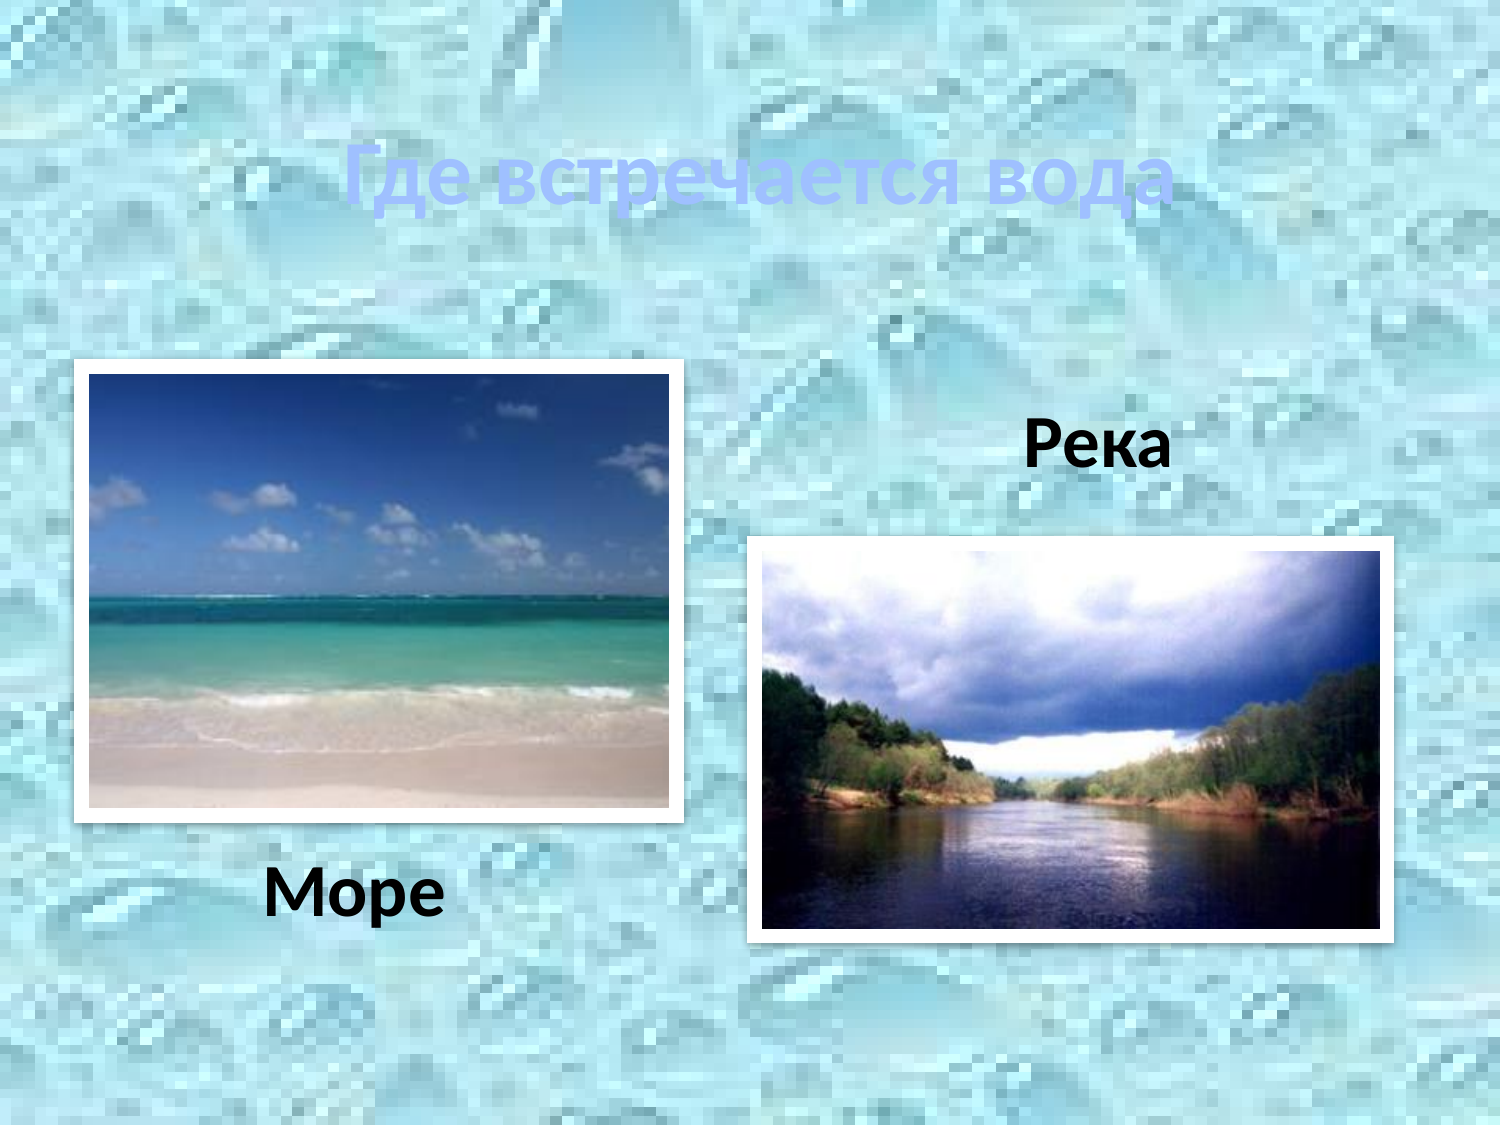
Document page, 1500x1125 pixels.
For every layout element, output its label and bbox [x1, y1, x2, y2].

list [761, 550, 1380, 929]
picture [0, 0, 1500, 1125]
list [88, 373, 670, 809]
